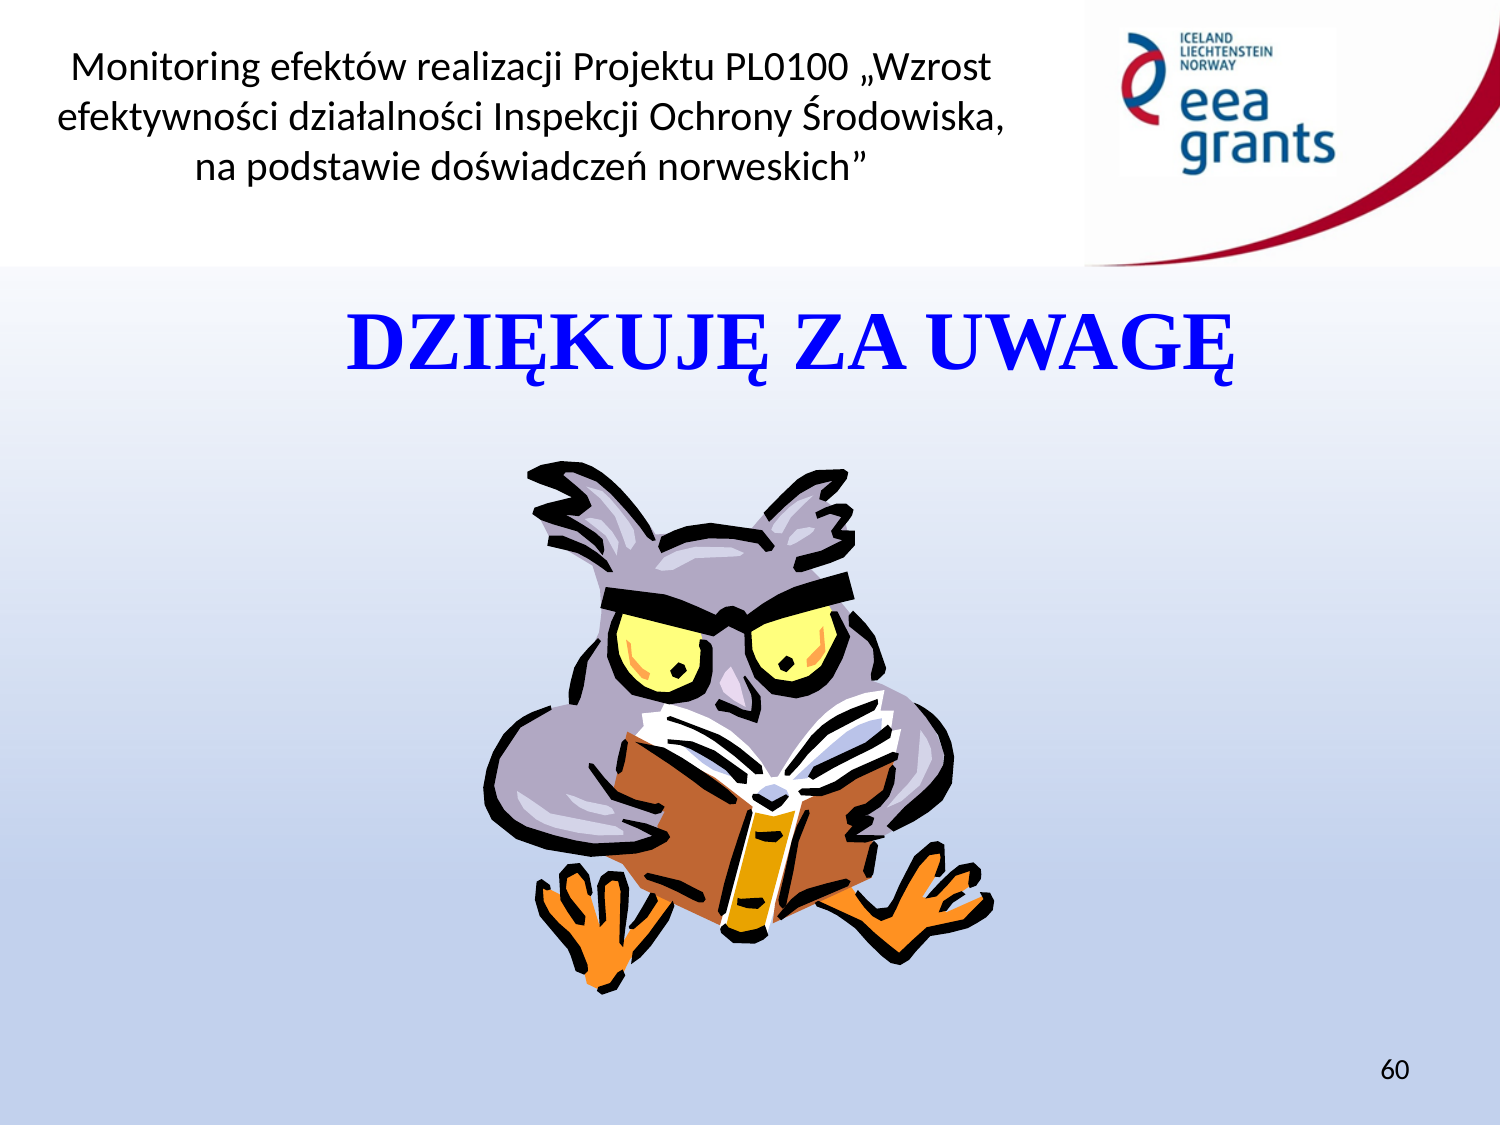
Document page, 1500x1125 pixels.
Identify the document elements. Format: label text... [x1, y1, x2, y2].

list DZIĘKUJĘ ZA UWAGĘ [88, 278, 1439, 1019]
slide_number 60 [1074, 1042, 1425, 1103]
picture [0, 0, 1500, 1125]
